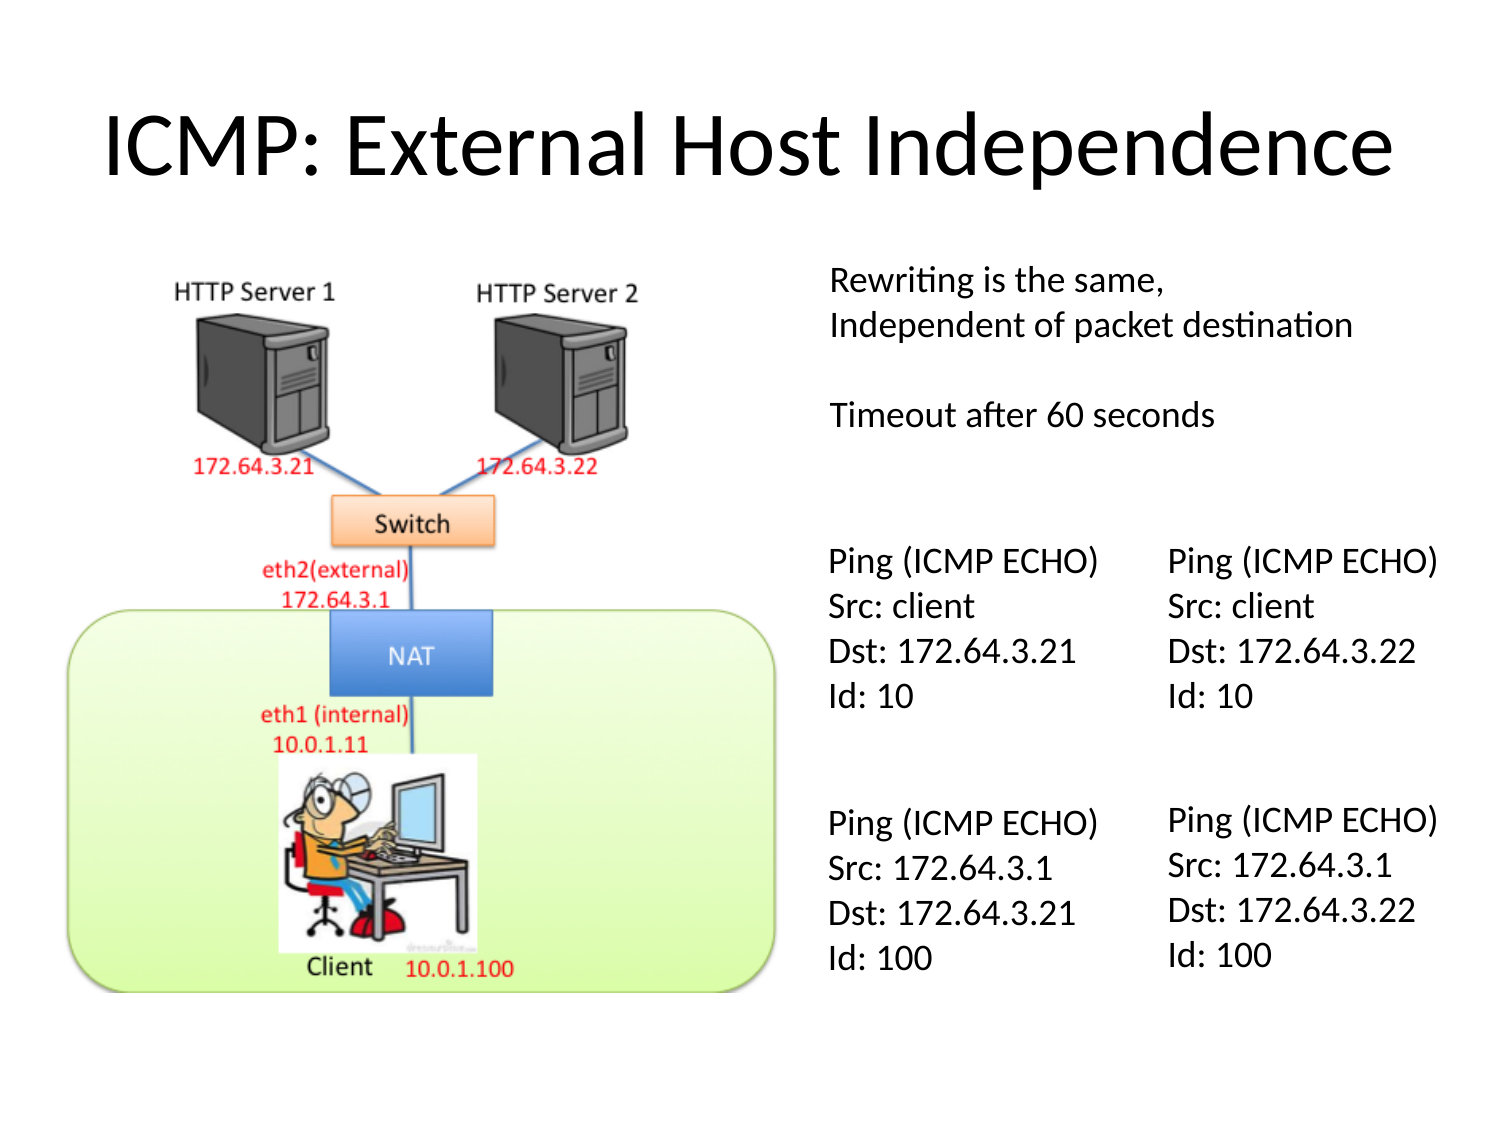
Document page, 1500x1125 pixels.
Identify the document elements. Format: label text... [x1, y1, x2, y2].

text_box Rewriting is the same, Independent of packet destination Timeout after 60 seconds [814, 247, 1370, 443]
title ICMP: External Host Independence [75, 45, 1425, 233]
text_box Ping (ICMP ECHO) Src: client Dst: 172.64.3.22 Id: 10 [1152, 528, 1454, 724]
text_box Ping (ICMP ECHO) Src: client Dst: 172.64.3.21 Id: 10 [813, 528, 1115, 724]
text_box Ping (ICMP ECHO) Src: 172.64.3.1 Dst: 172.64.3.22 Id: 100 [1152, 787, 1454, 982]
text_box Ping (ICMP ECHO) Src: 172.64.3.1 Dst: 172.64.3.21 Id: 100 [813, 790, 1115, 986]
picture [51, 250, 794, 993]
